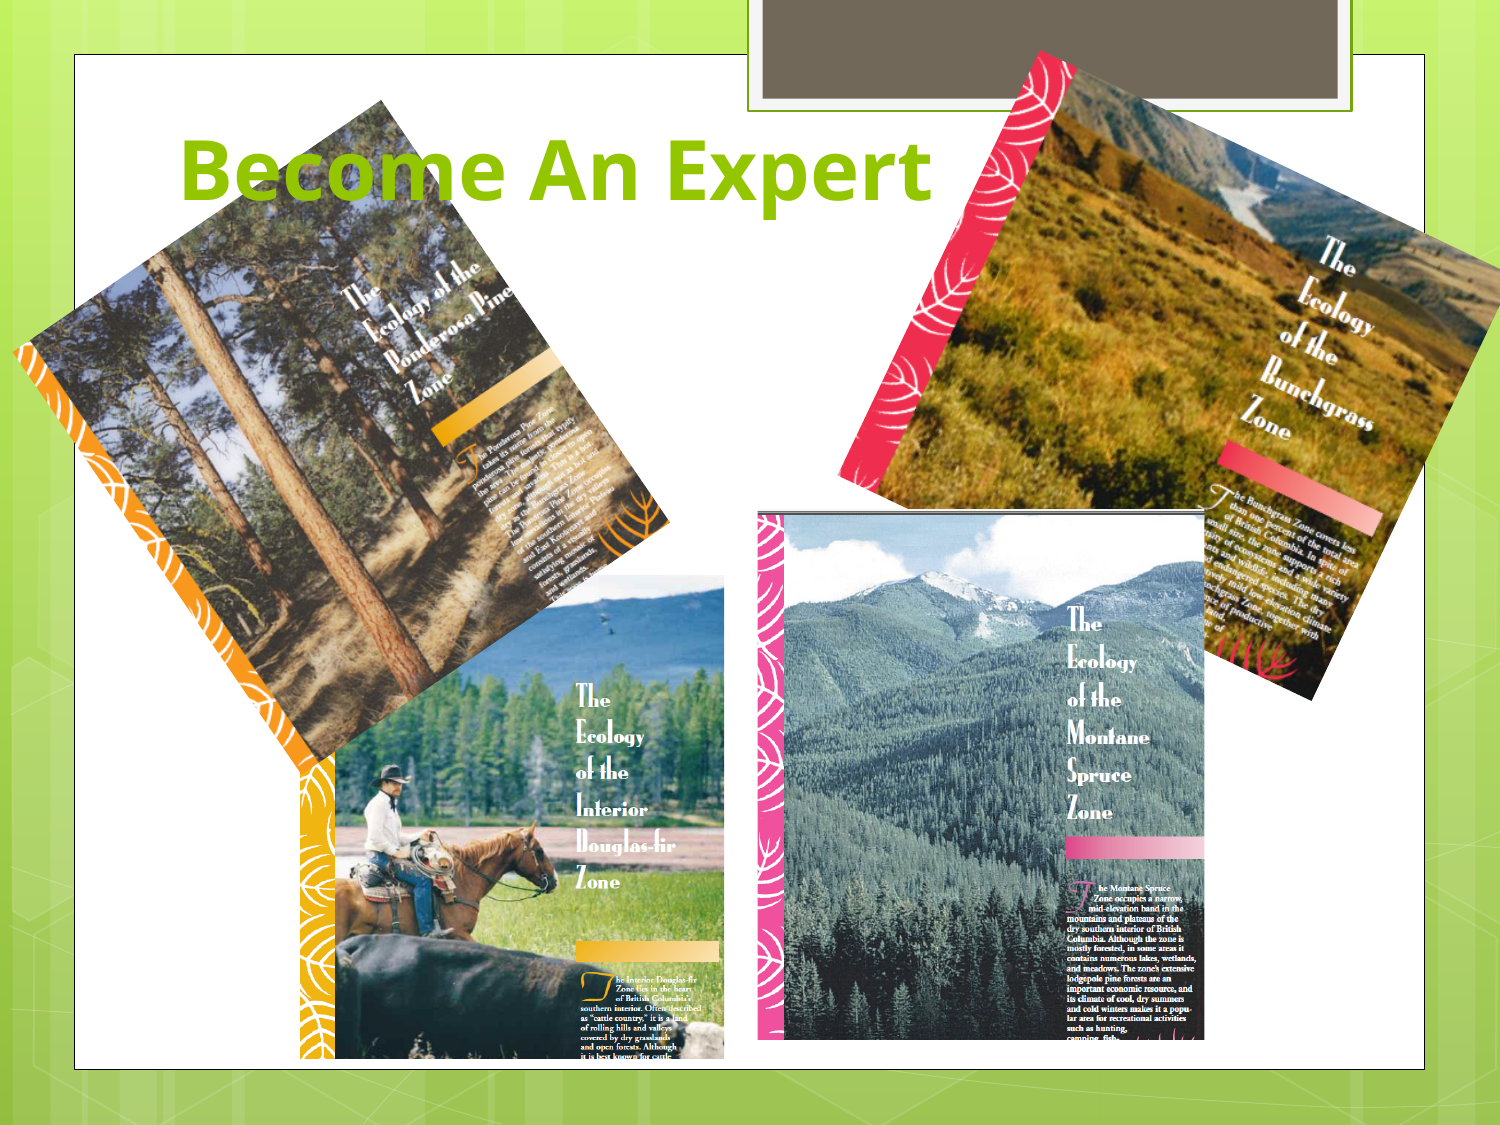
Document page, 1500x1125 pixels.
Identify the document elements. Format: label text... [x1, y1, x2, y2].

picture [757, 50, 1500, 1040]
title Become An Expert [162, 37, 1315, 225]
picture [12, 181, 725, 1060]
